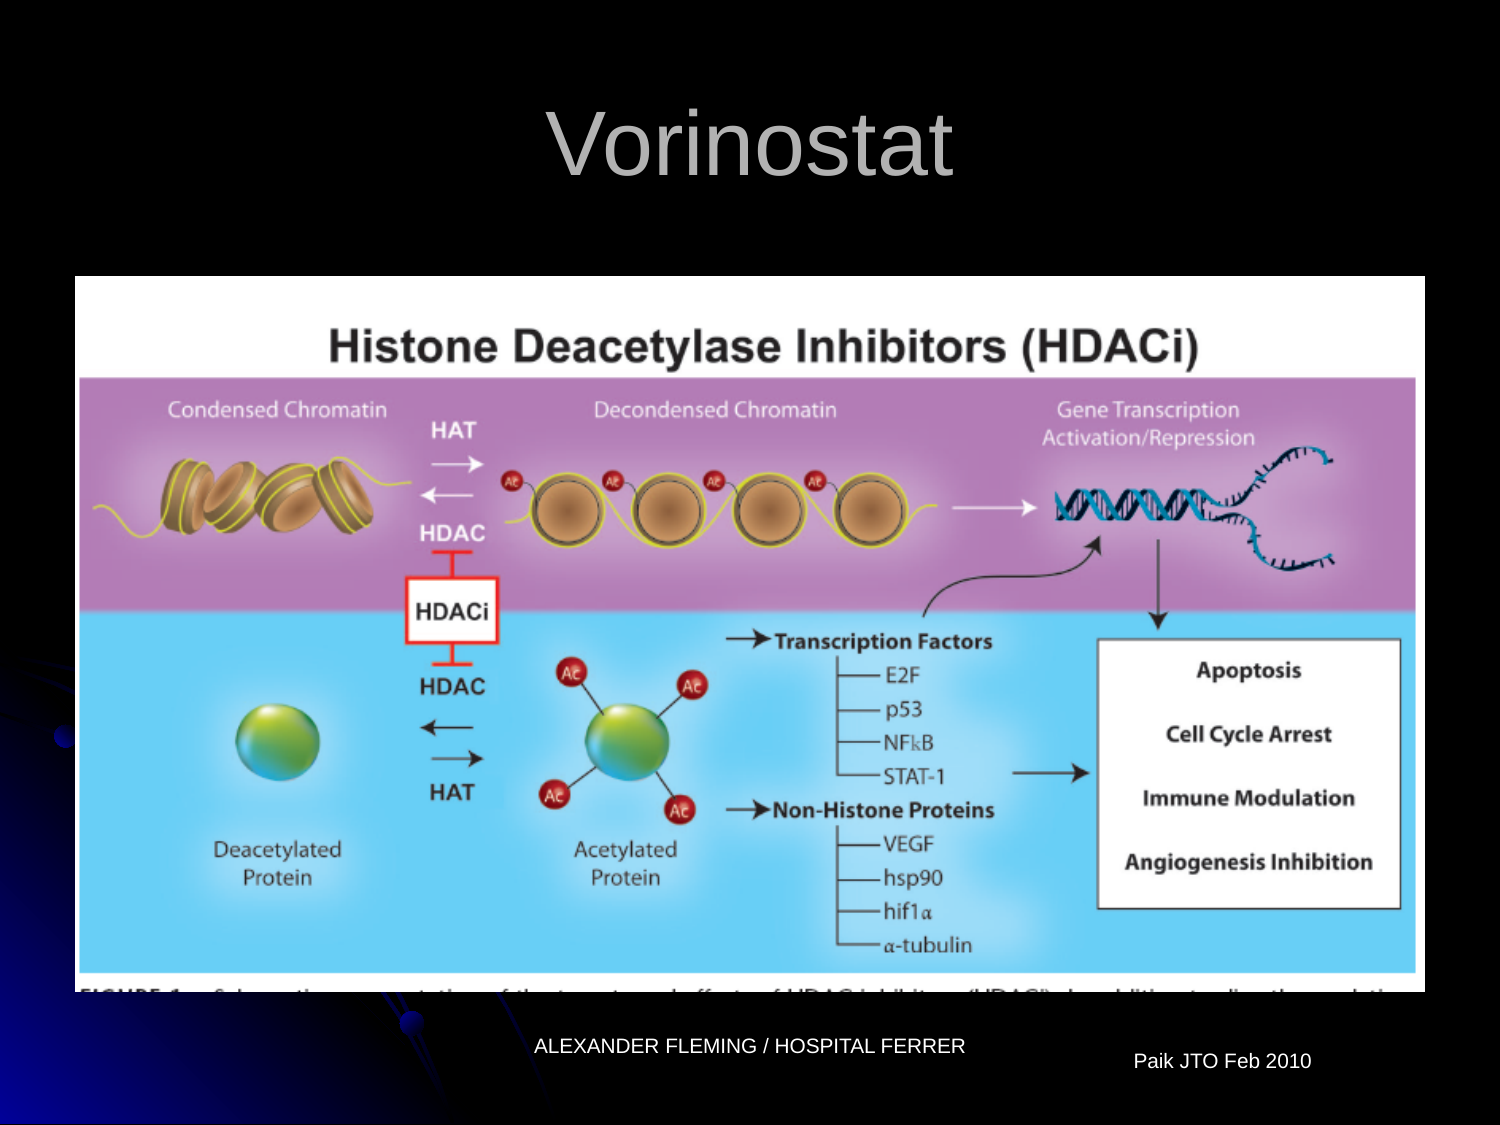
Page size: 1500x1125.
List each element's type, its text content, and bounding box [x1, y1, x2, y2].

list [74, 275, 1426, 992]
footer ALEXANDER FLEMING / HOSPITAL FERRER [512, 1024, 988, 1101]
text_box Paik JTO Feb 2010 [1118, 1040, 1369, 1081]
title Vorinostat [74, 45, 1426, 233]
